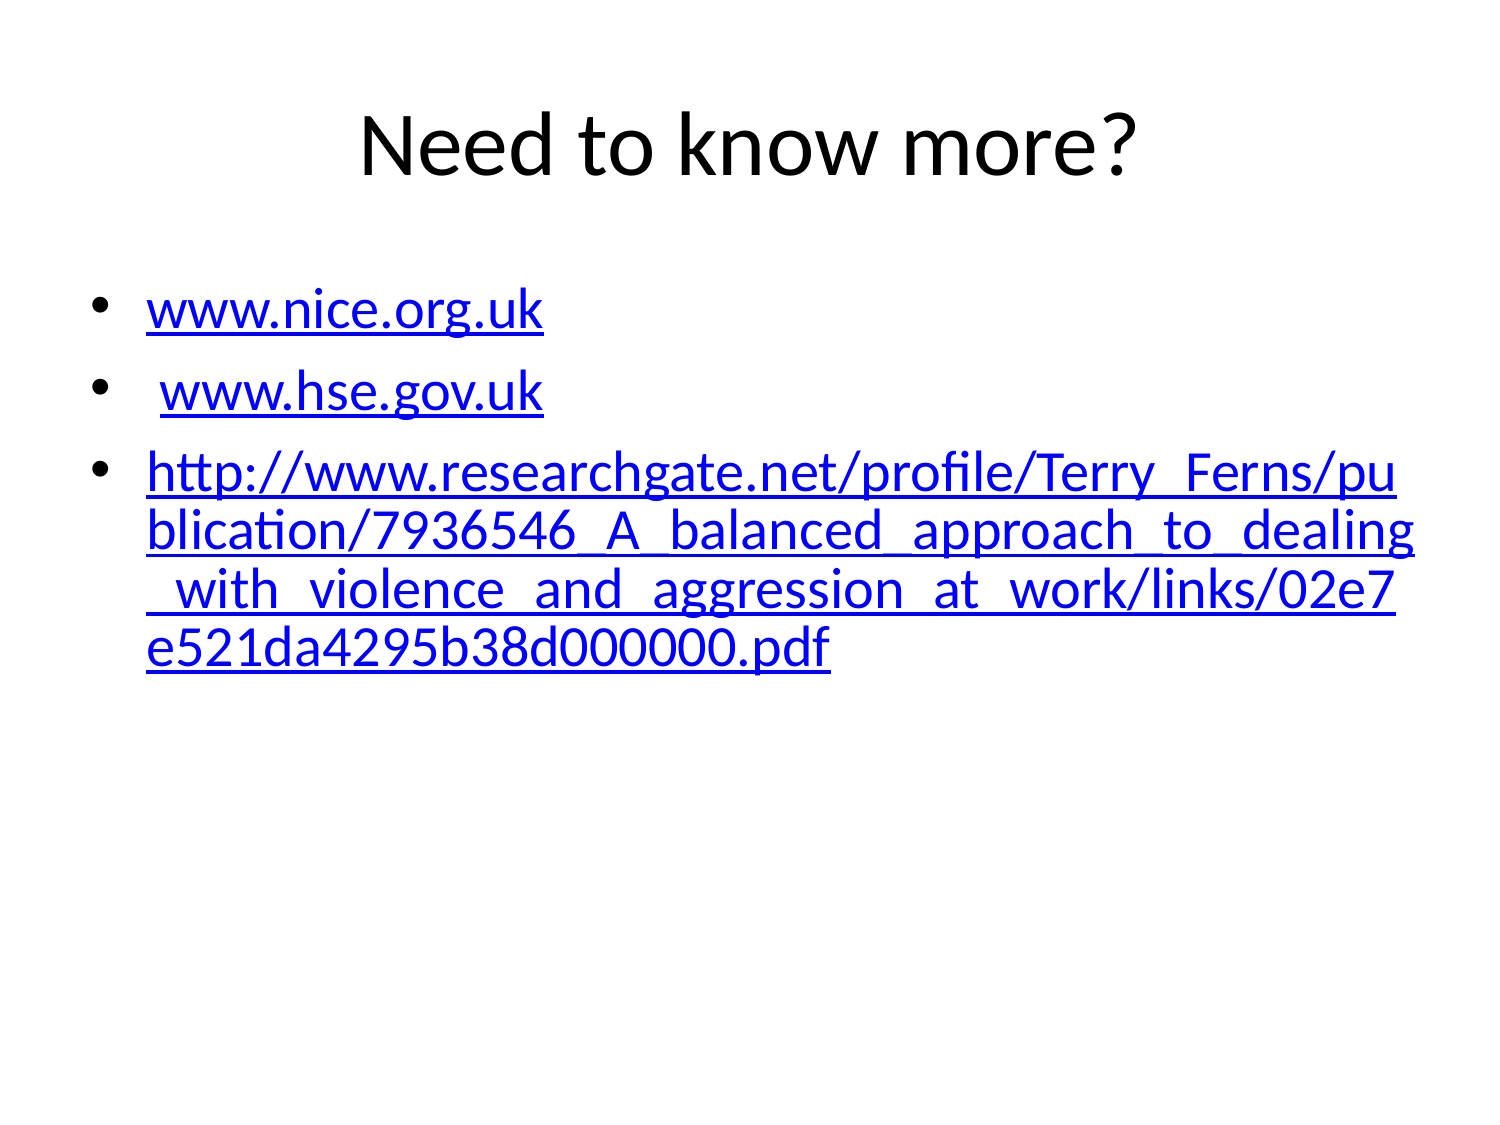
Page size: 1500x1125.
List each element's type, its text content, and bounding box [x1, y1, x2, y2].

list www.nice.org.uk www.hse.gov.uk http://www.researchgate.net/profile/Terry_Ferns/publication/7936546_A_balanced_approach_to_dealing_with_violence_and_aggression_at_work/links/02e7e521da4295b38d000000.pdf [75, 262, 1436, 1005]
title Need to know more? [75, 45, 1425, 233]
